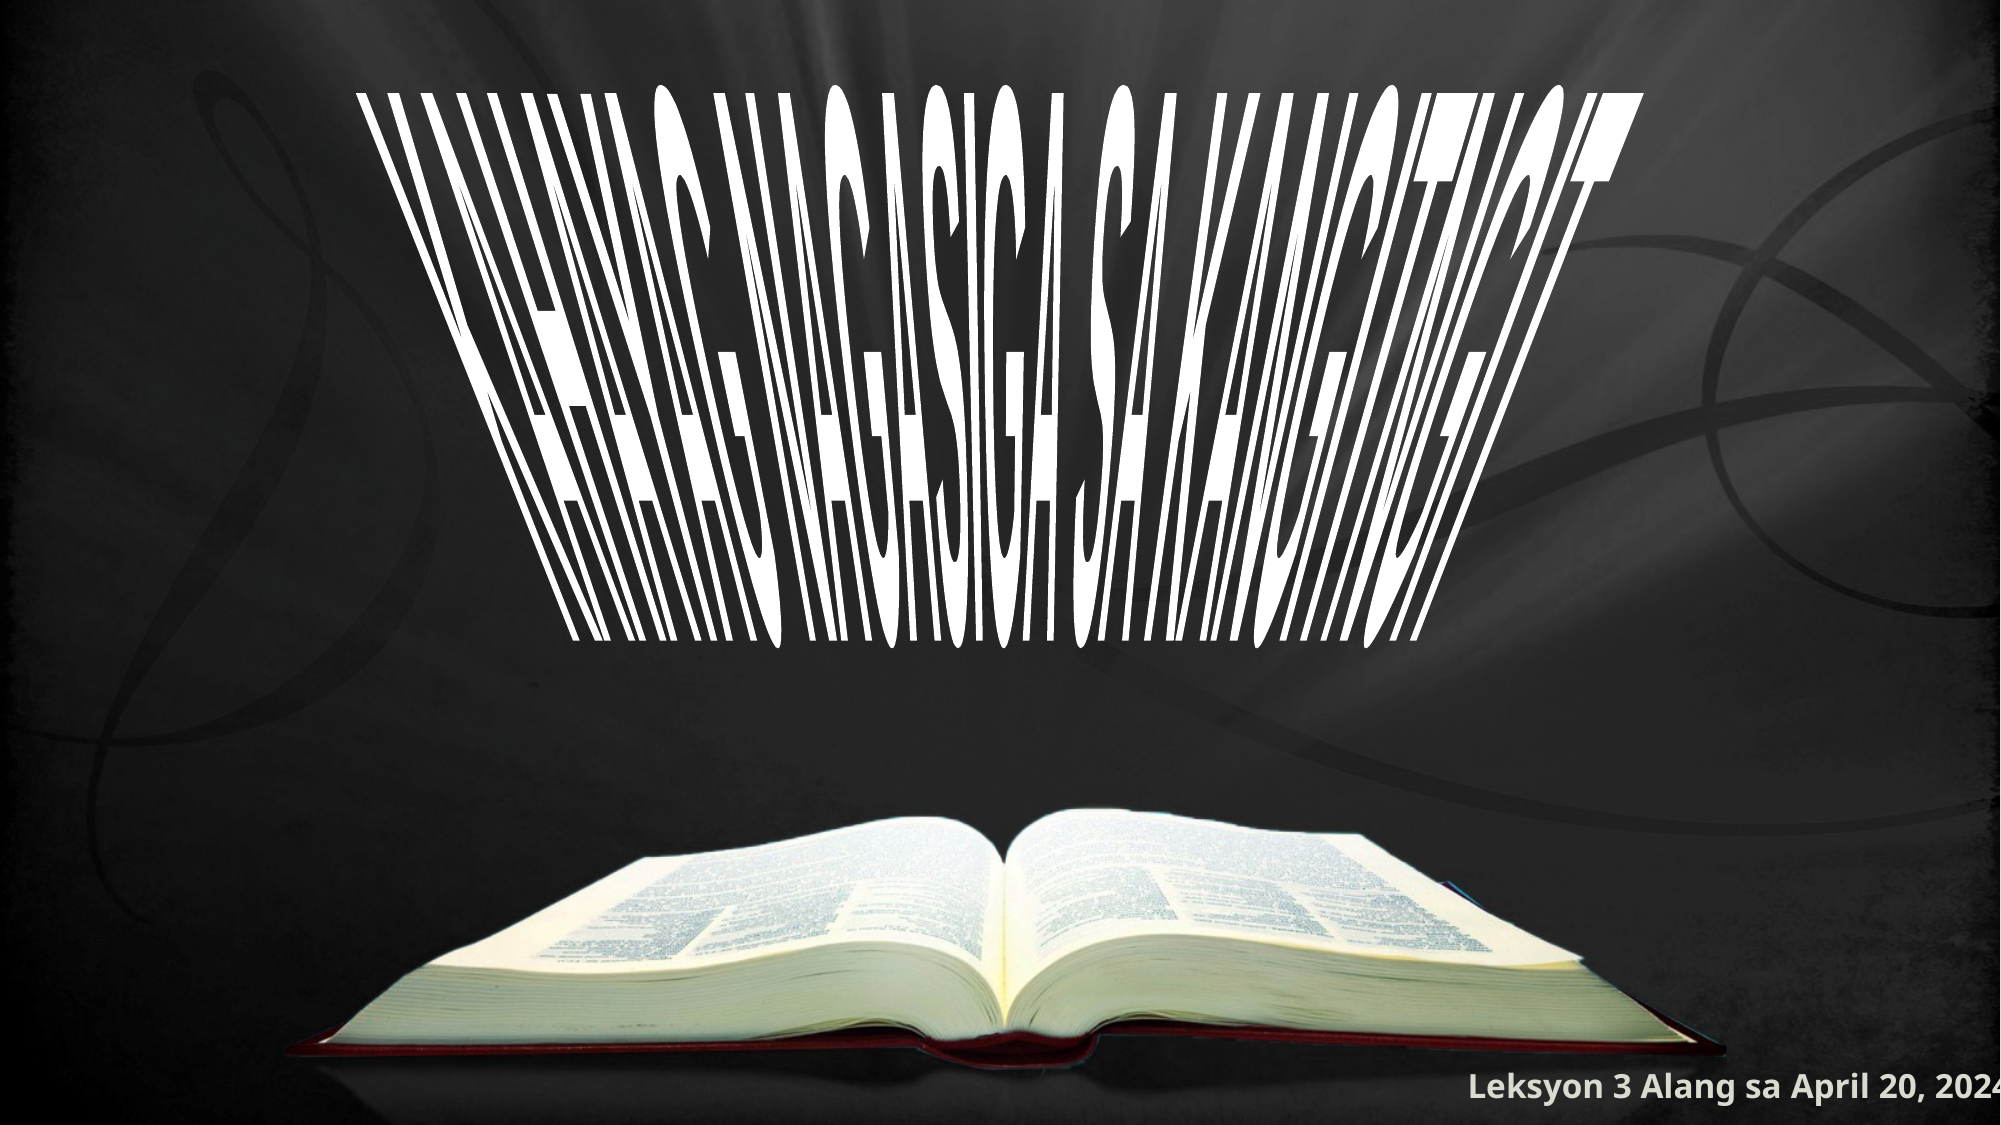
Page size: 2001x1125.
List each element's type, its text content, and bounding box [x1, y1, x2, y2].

picture [0, 0, 2001, 1125]
text_box Leksyon 3 Alang sa April 20, 2024 [1452, 1057, 2000, 1113]
